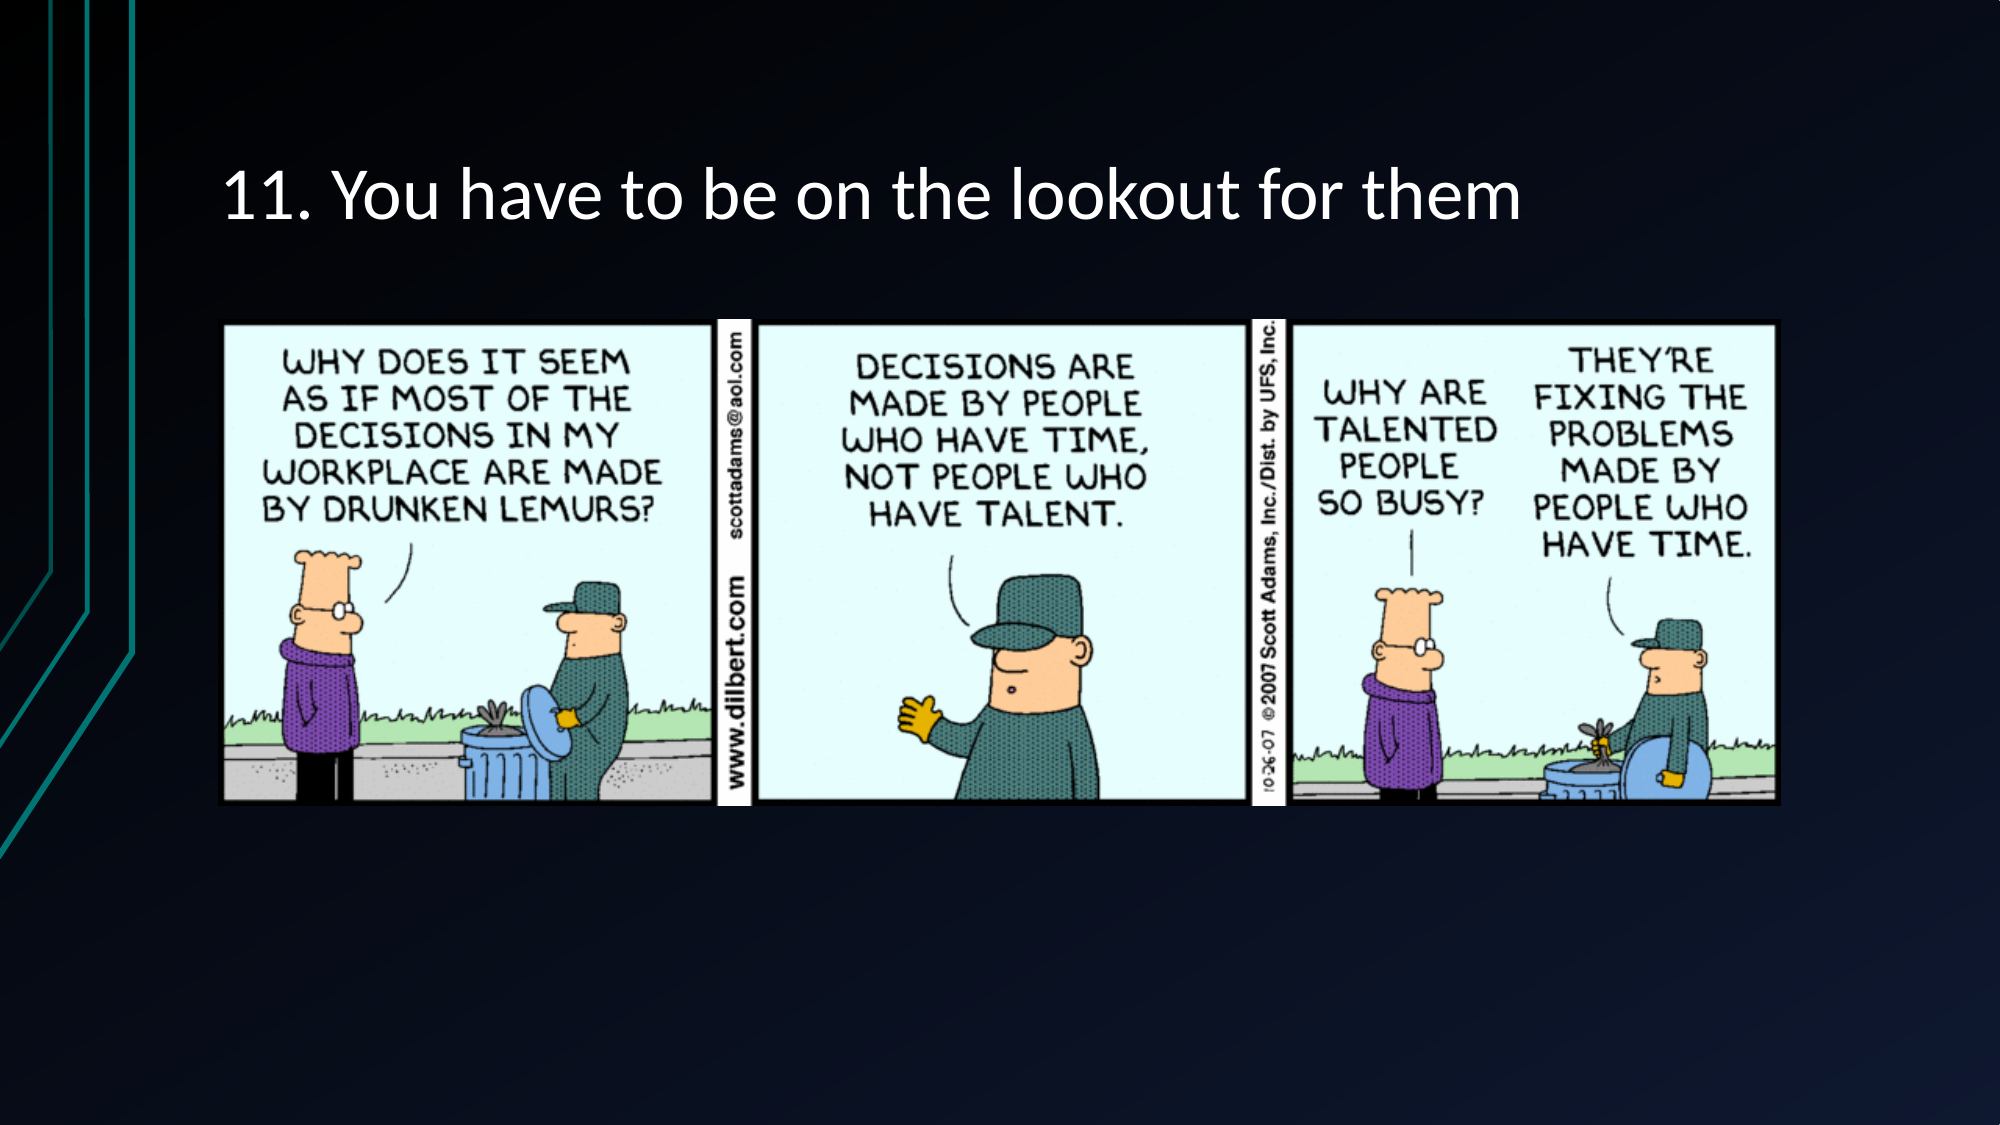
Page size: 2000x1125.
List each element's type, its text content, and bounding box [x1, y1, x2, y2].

title 11. You have to be on the lookout for them [199, 45, 1900, 246]
picture [218, 319, 1782, 806]
